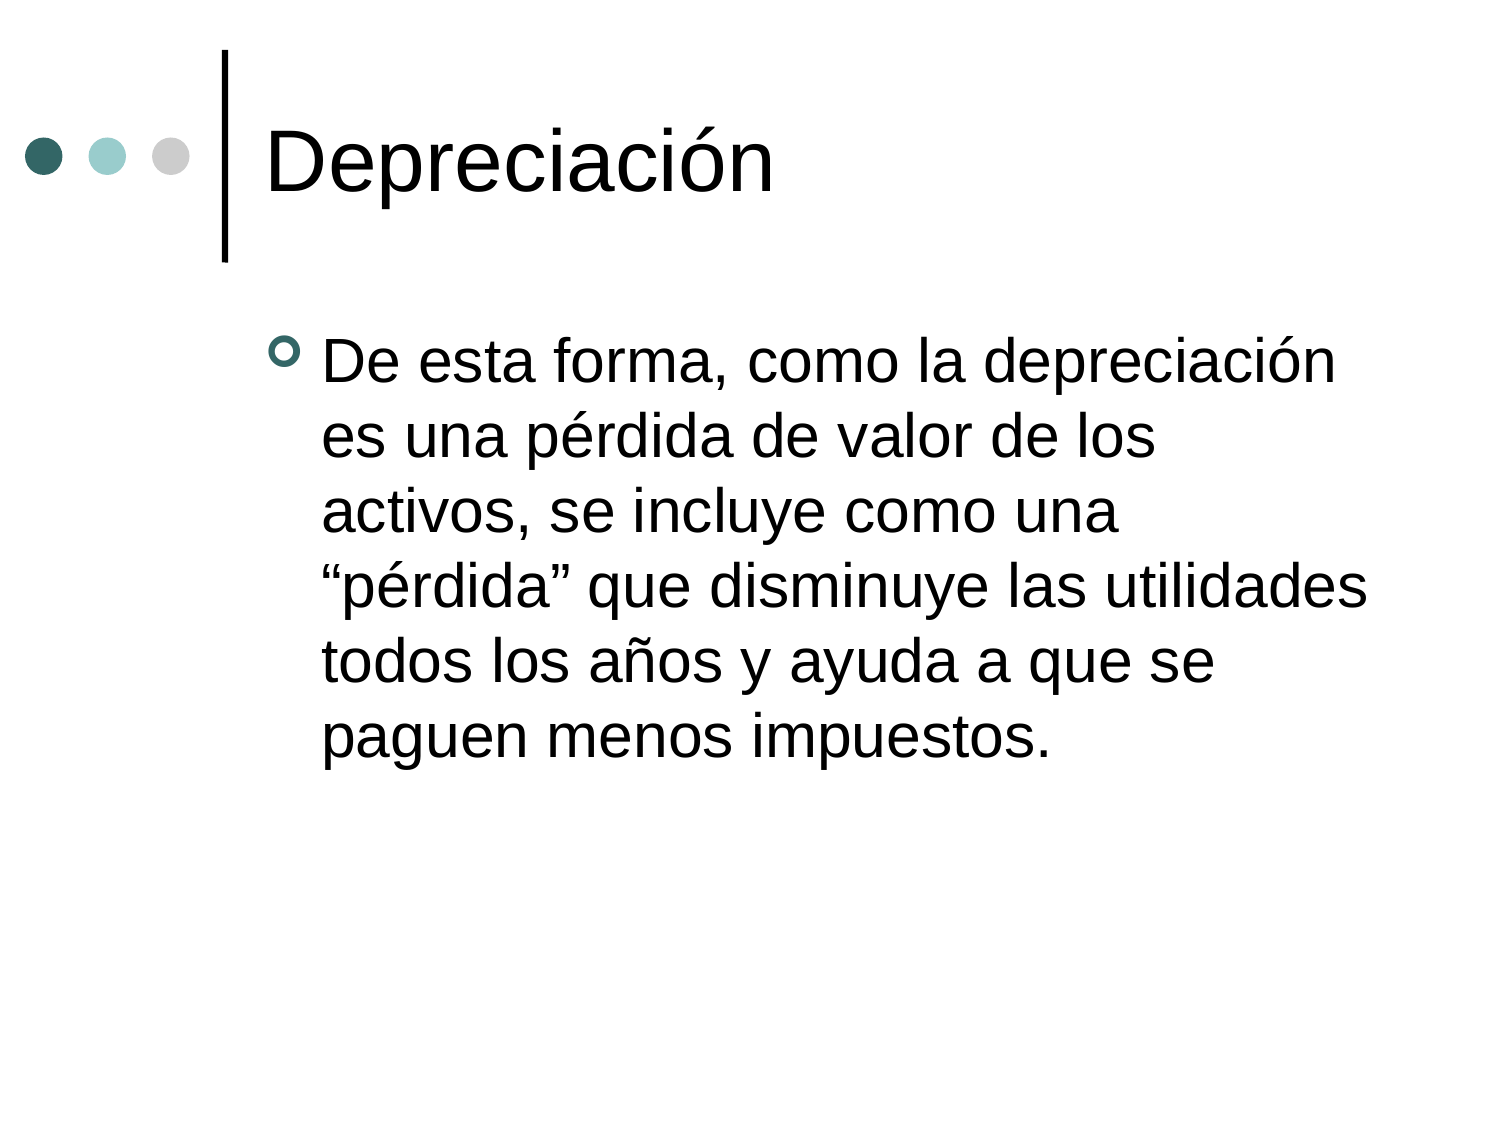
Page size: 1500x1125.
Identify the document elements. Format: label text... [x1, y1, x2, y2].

list De esta forma, como la depreciación es una pérdida de valor de los activos, se incluye como una “pérdida” que disminuye las utilidades todos los años y ayuda a que se paguen menos impuestos. [249, 312, 1401, 988]
title Depreciación [249, 30, 1401, 282]
